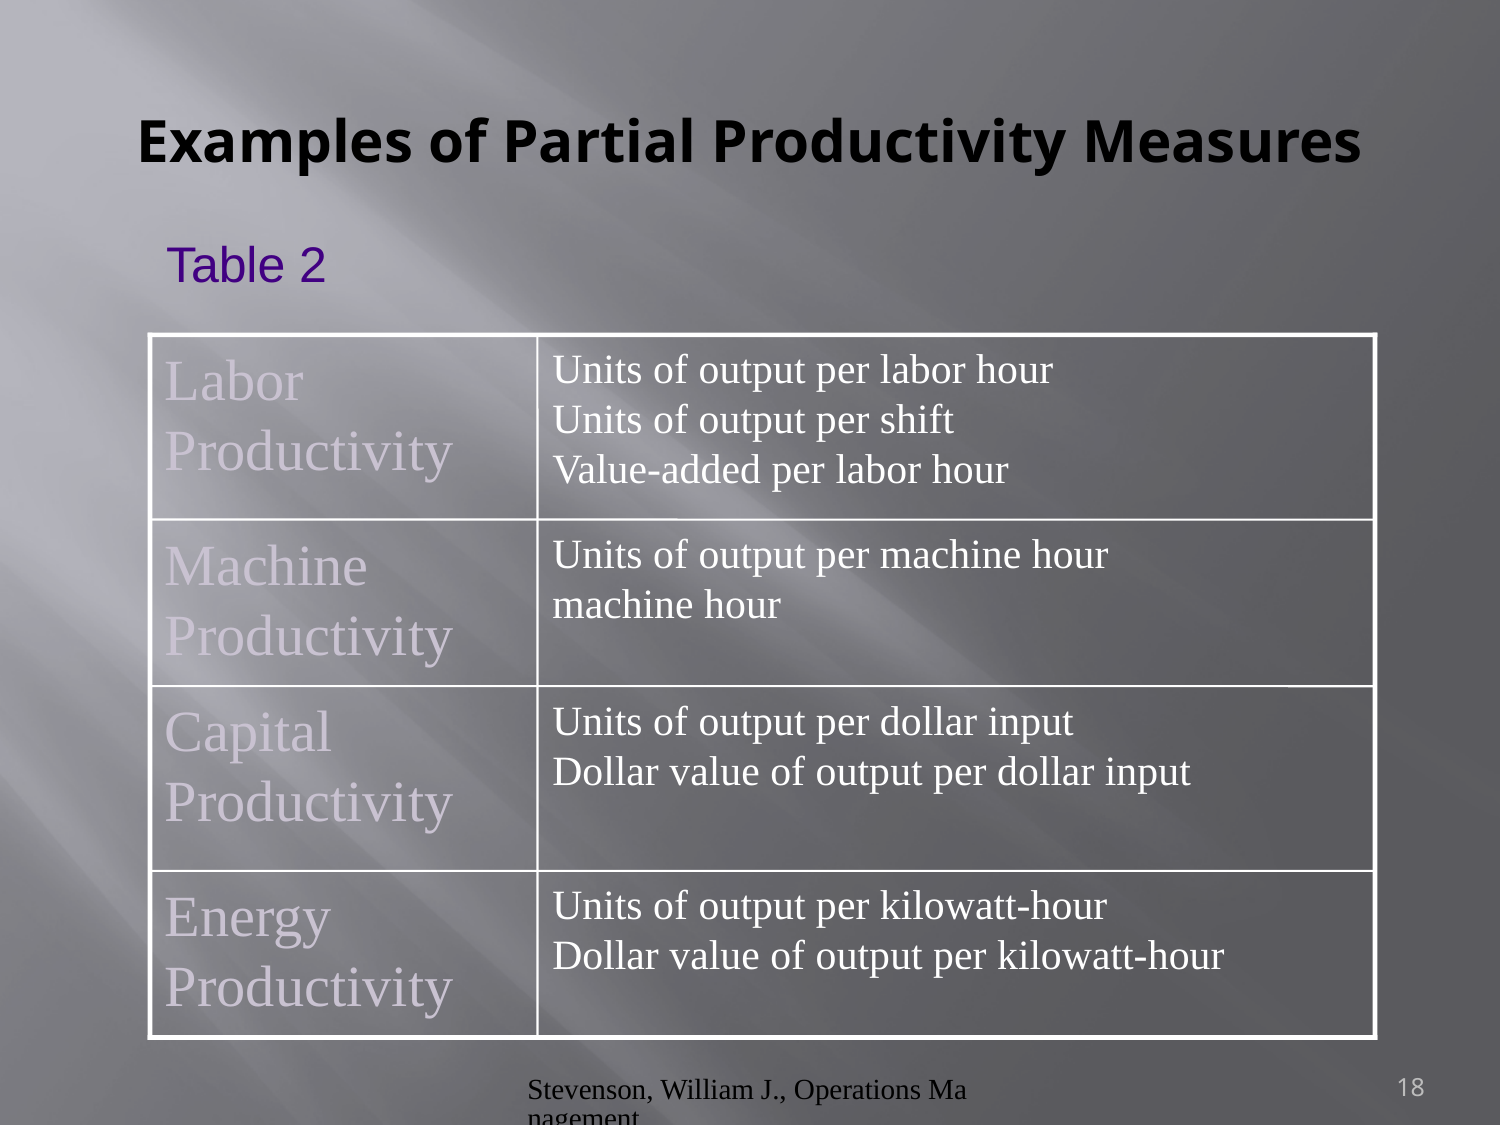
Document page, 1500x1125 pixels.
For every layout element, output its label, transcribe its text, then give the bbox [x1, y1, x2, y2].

text_box Table 2 [151, 224, 342, 300]
footer Stevenson, William J., Operations Management [512, 1082, 988, 1113]
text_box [149, 334, 1376, 1038]
text_box [0, 37, 1500, 131]
slide_number 18 [1299, 1052, 1425, 1113]
title Examples of Partial Productivity Measures [75, 131, 1425, 233]
